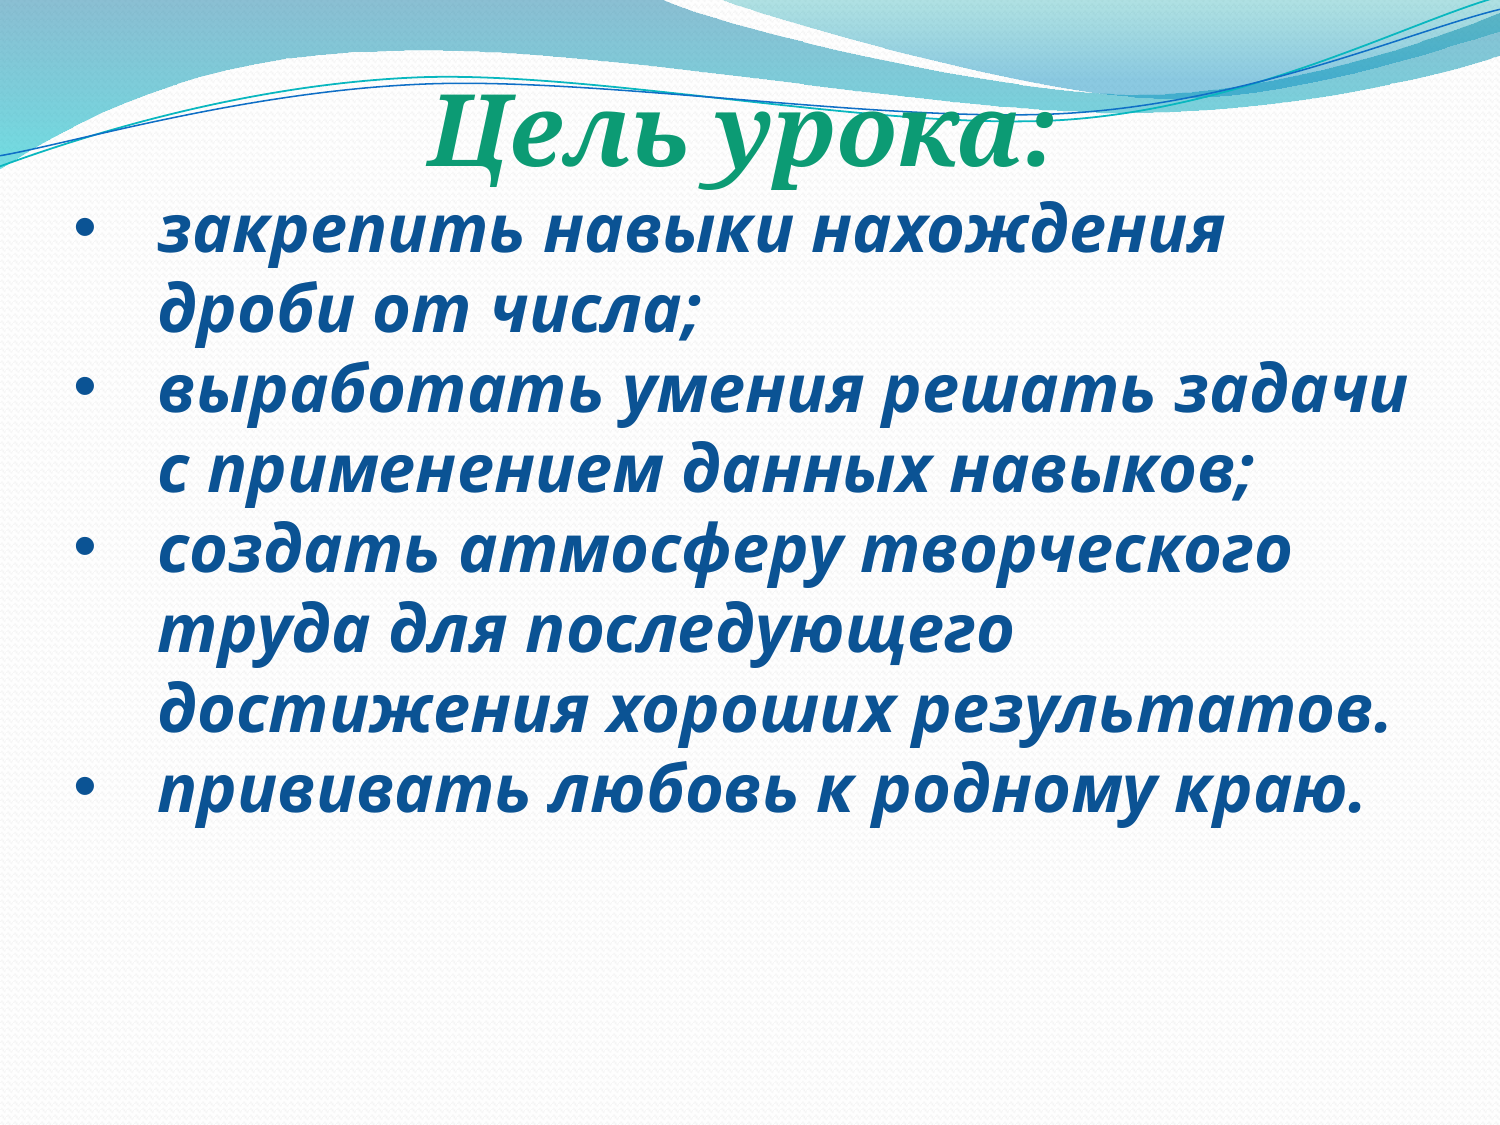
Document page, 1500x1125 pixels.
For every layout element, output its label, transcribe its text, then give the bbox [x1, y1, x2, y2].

text_box Цель урока: закрепить навыки нахождения дроби от числа; выработать умения решать задачи с применением данных навыков; создать атмосферу творческого труда для последующего достижения хороших результатов. прививать любовь к родному краю. [58, 58, 1430, 833]
